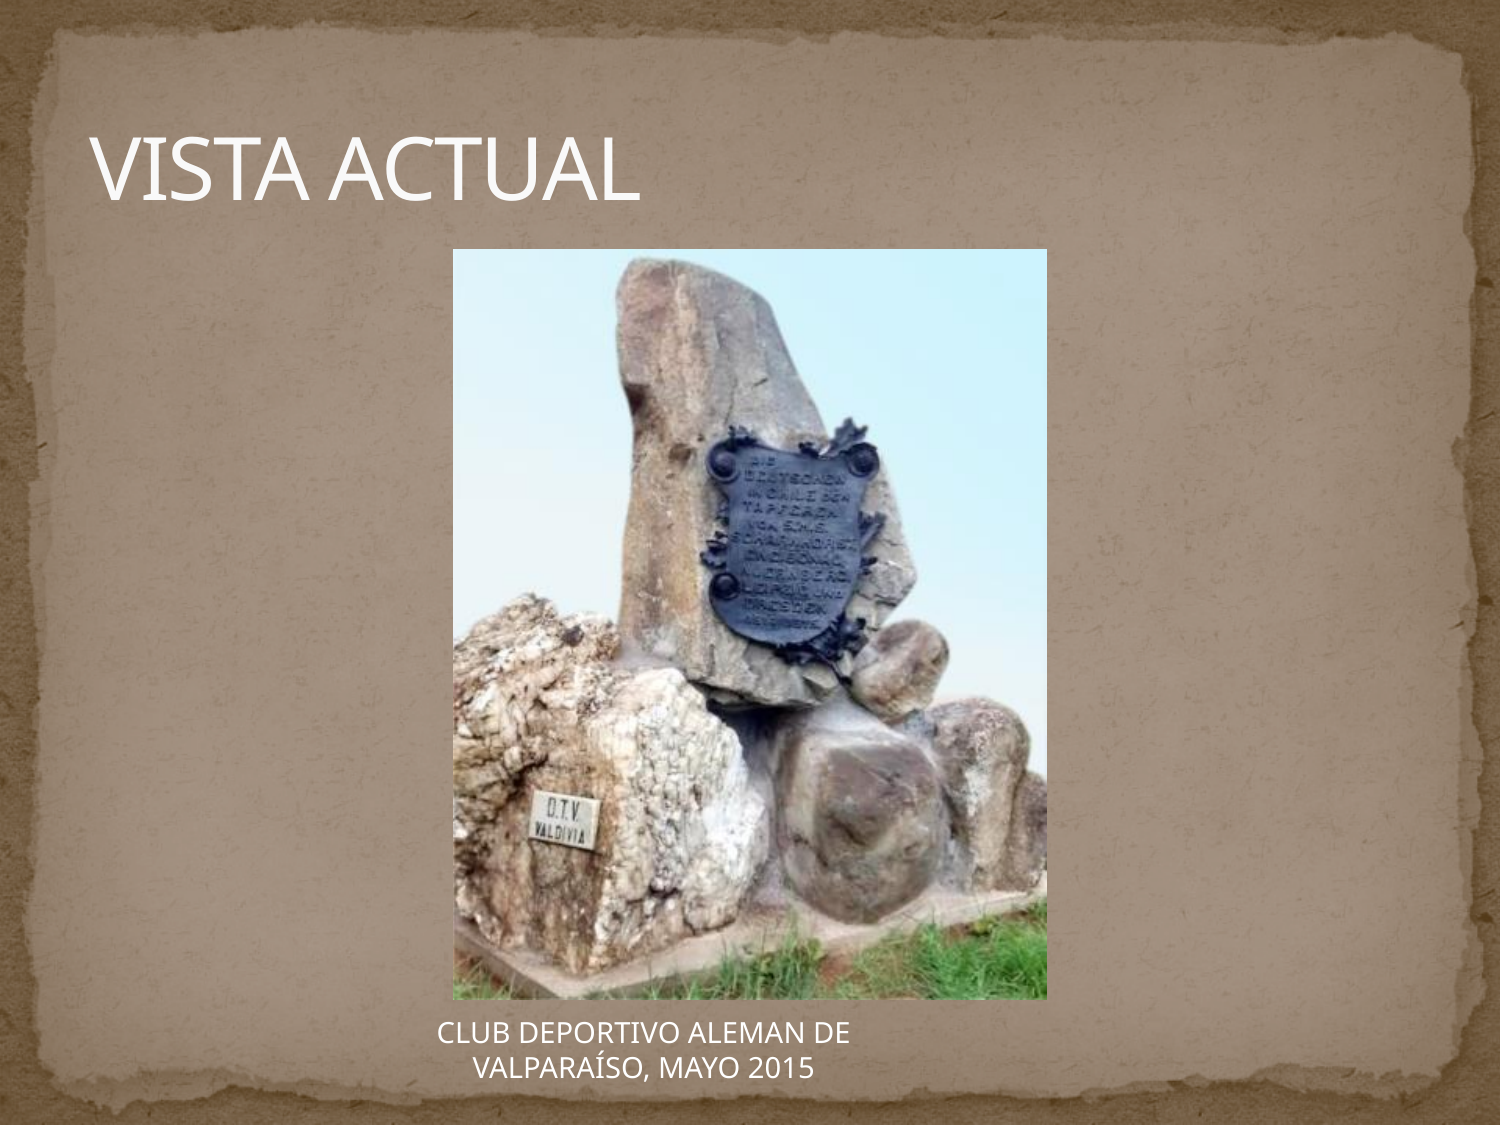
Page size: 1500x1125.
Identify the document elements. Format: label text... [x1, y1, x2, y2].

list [456, 252, 1046, 998]
footer CLUB DEPORTIVO ALEMAN DE VALPARAÍSO, MAYO 2015 [350, 1017, 938, 1081]
title VISTA ACTUAL [74, 24, 1425, 225]
